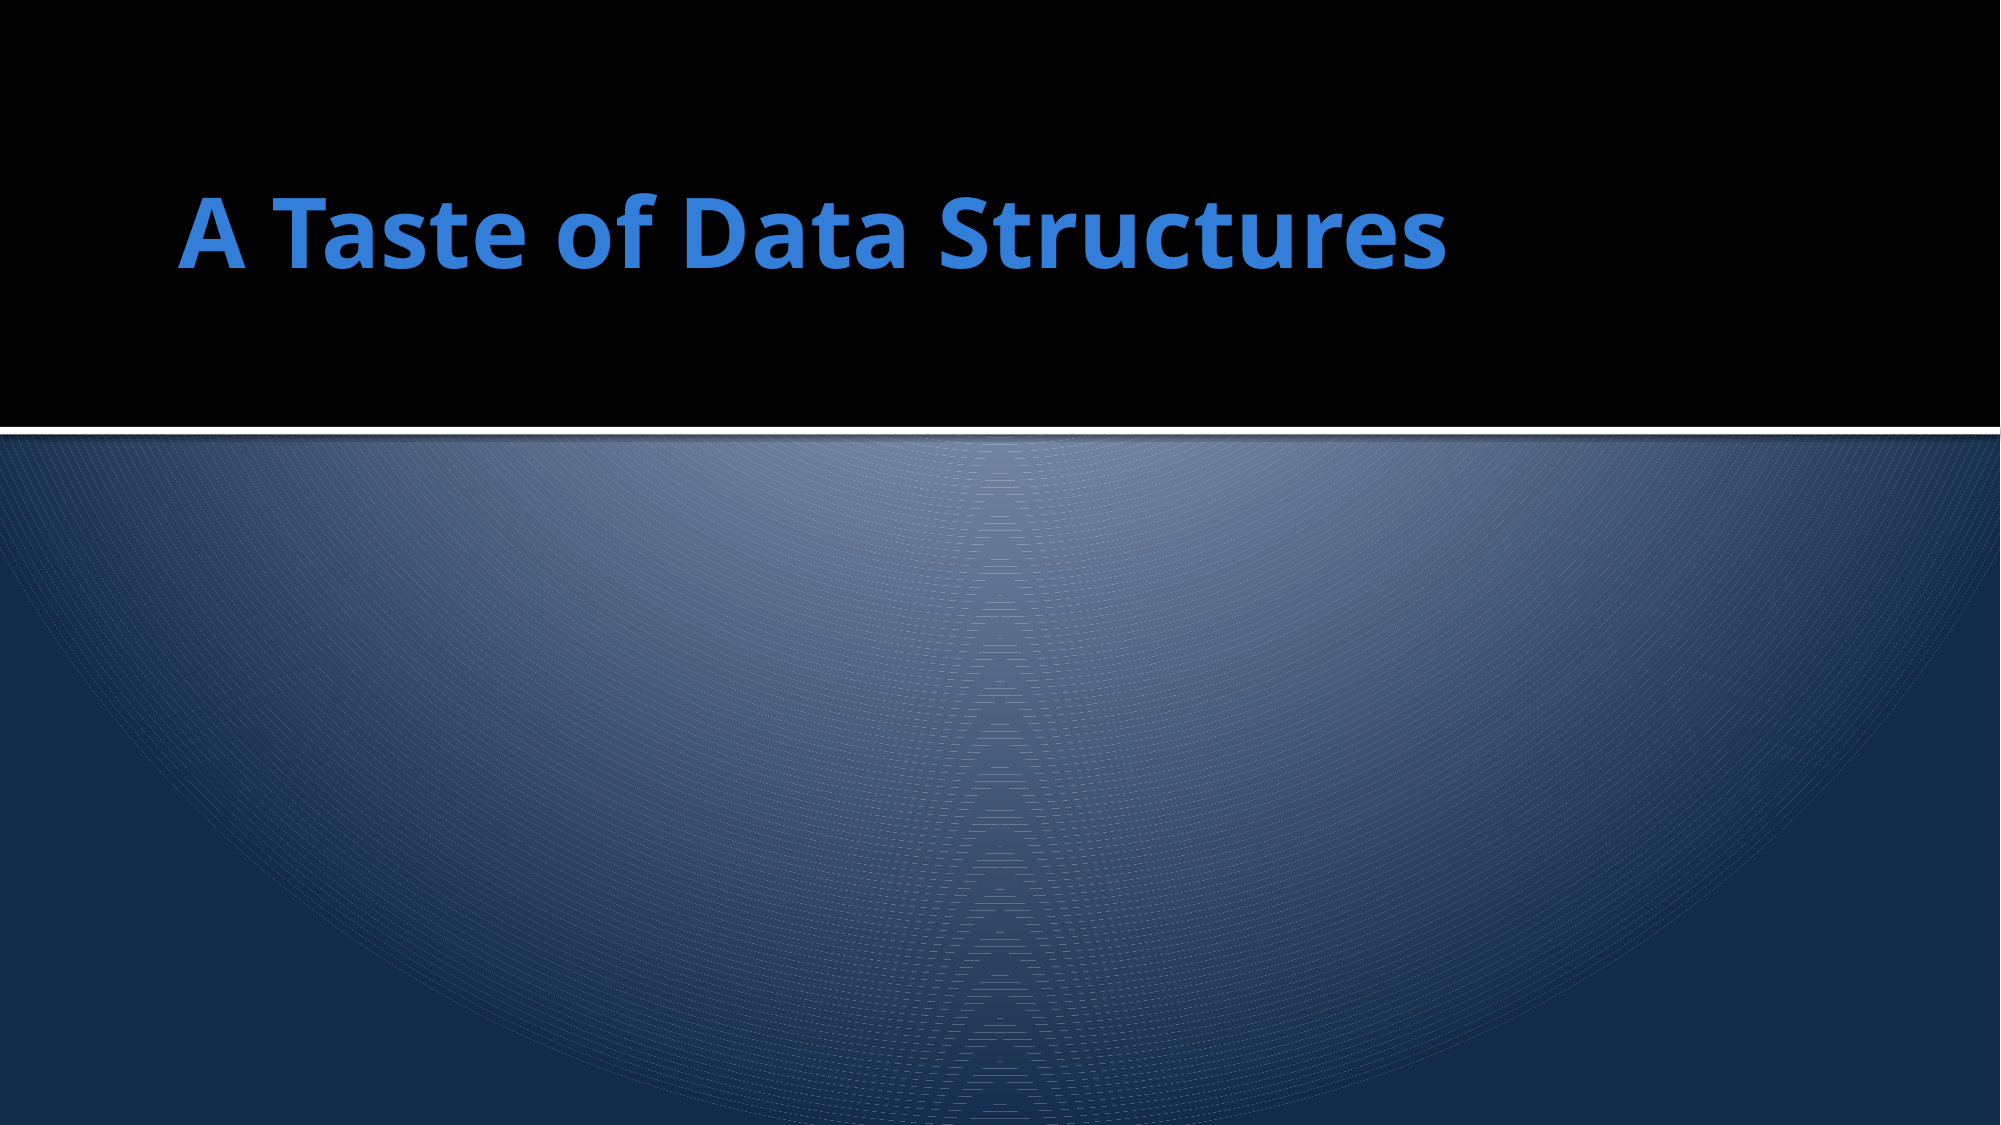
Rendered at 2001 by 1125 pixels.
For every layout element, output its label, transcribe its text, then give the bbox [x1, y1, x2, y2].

title A Taste of Data Structures [163, 19, 1917, 288]
